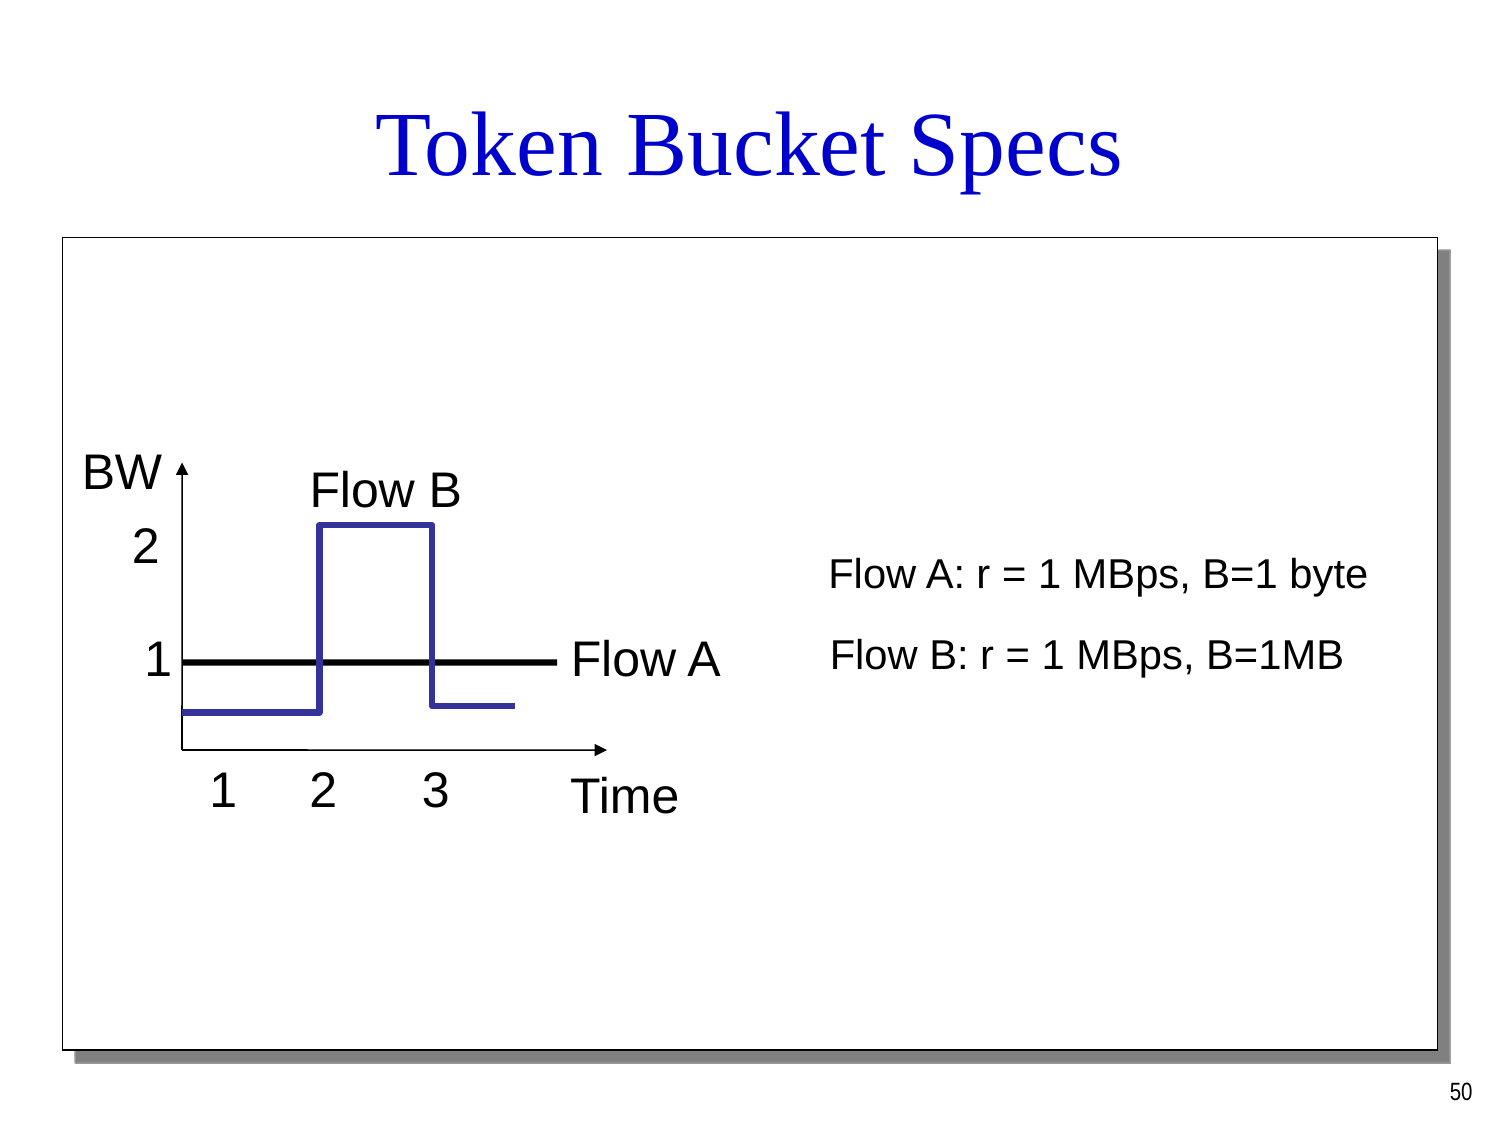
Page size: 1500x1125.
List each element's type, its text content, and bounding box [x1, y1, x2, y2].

text_box 1 [129, 618, 188, 694]
text_box [178, 462, 189, 618]
text_box Flow B [294, 449, 478, 525]
text_box 1 [194, 749, 253, 825]
text_box BW [67, 431, 178, 507]
text_box Time [555, 756, 695, 832]
text_box [181, 525, 516, 713]
title Token Bucket Specs [74, 44, 1426, 233]
text_box 2 [117, 506, 175, 582]
text_box 2 [294, 749, 353, 825]
text_box Flow A: r = 1 MBps, B=1 byte [813, 539, 1384, 605]
text_box Flow A [556, 618, 736, 694]
text_box 50 [1174, 1037, 1488, 1113]
text_box 3 [407, 749, 465, 825]
text_box Flow B: r = 1 MBps, B=1MB [815, 620, 1360, 686]
text_box [465, 743, 608, 756]
text_box [62, 237, 1438, 1050]
